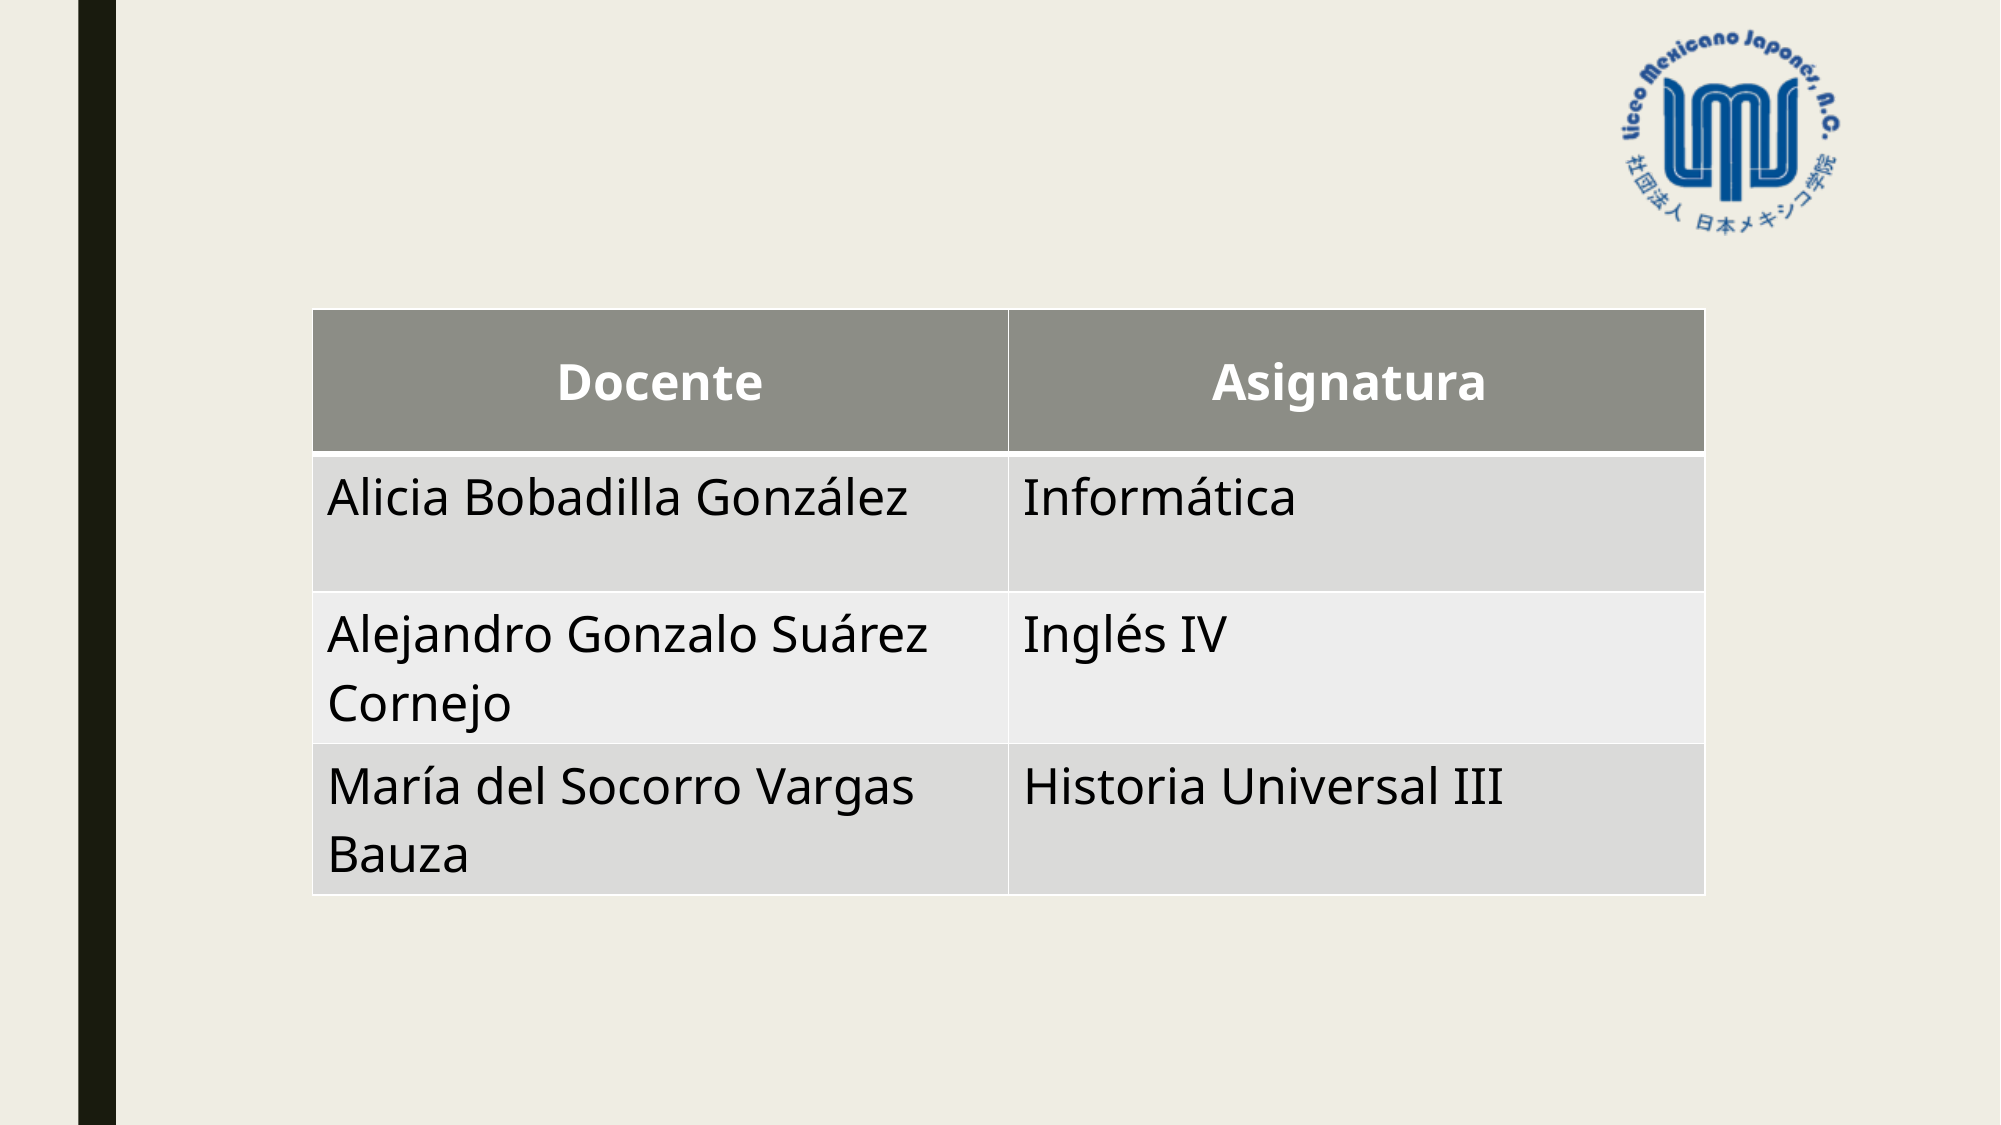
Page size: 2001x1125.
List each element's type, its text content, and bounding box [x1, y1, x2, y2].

table_cell María del Socorro Vargas Bauza [313, 744, 1008, 894]
table_cell Informática [1009, 457, 1704, 591]
table_cell Alicia Bobadilla González [313, 457, 1008, 591]
table_cell Alejandro Gonzalo Suárez Cornejo [313, 593, 1008, 743]
table_header Asignatura [1009, 310, 1704, 451]
picture [1618, 24, 1845, 236]
table_cell Inglés IV [1009, 593, 1704, 743]
table_cell Historia Universal III [1009, 744, 1704, 894]
table_header Docente [313, 310, 1008, 451]
